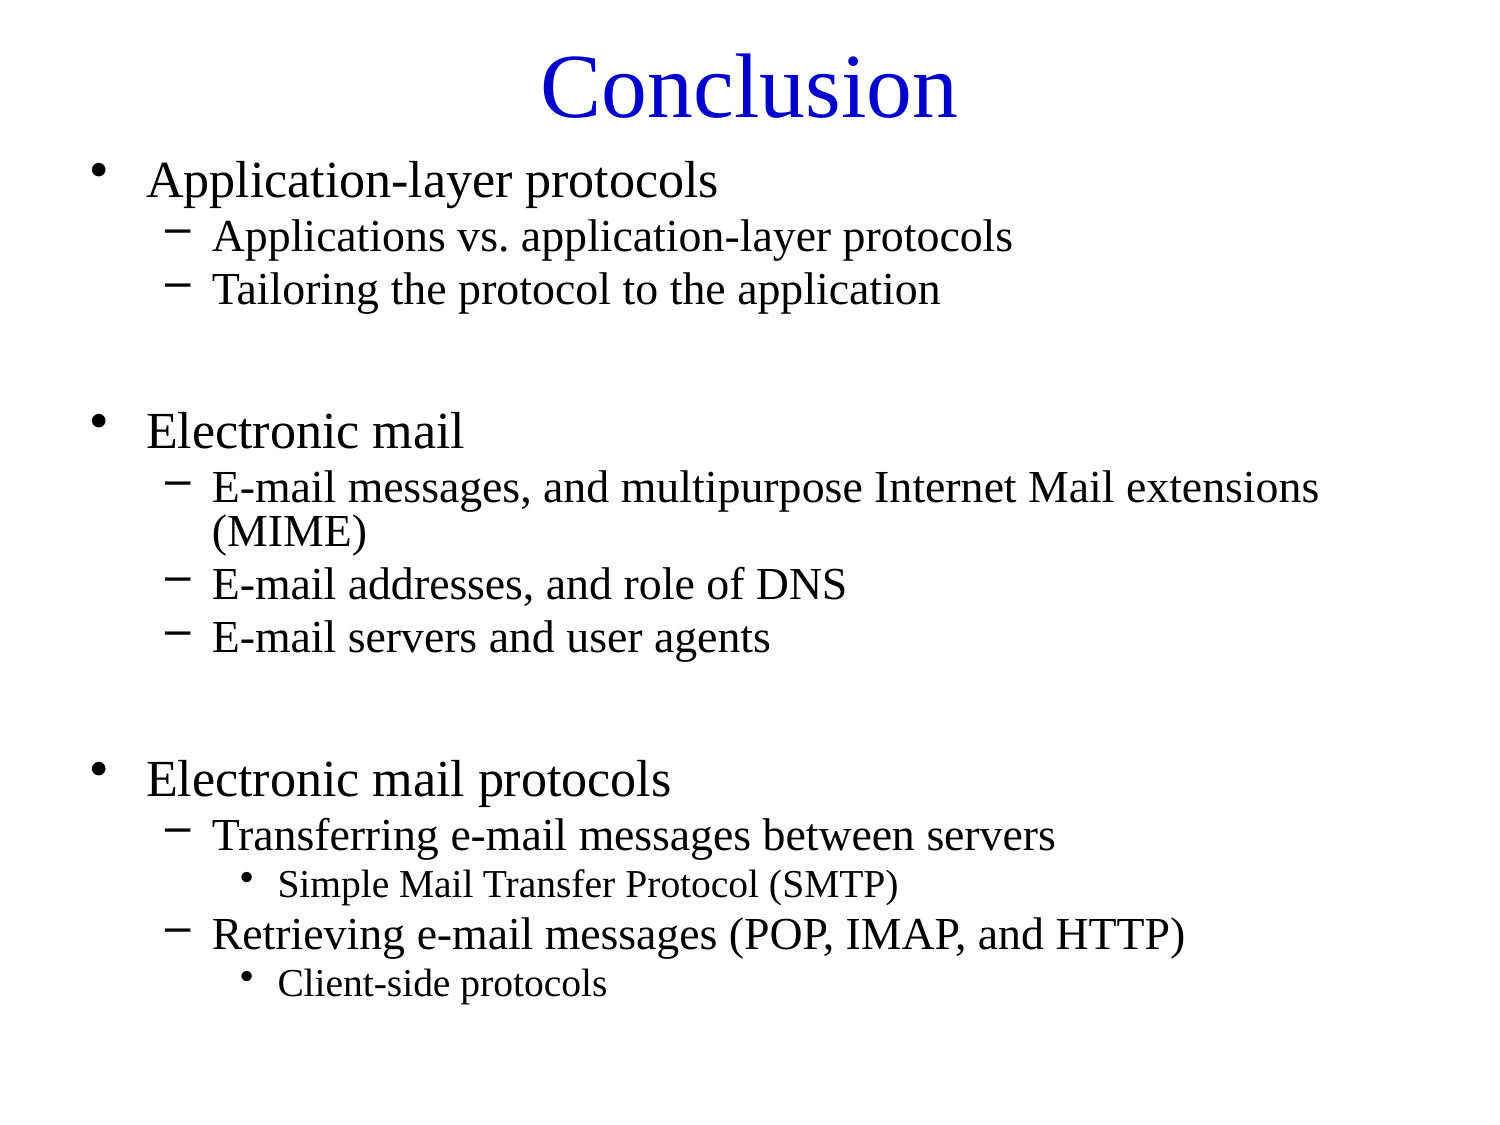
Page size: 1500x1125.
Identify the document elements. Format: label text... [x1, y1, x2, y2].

list Application-layer protocols Applications vs. application-layer protocols Tailoring the protocol to the application Electronic mail E-mail messages, and multipurpose Internet Mail extensions (MIME) E-mail addresses, and role of DNS E-mail servers and user agents Electronic mail protocols Transferring e-mail messages between servers Simple Mail Transfer Protocol (SMTP) Retrieving e-mail messages (POP, IMAP, and HTTP) Client-side protocols [74, 149, 1426, 1101]
title Conclusion [74, 0, 1426, 149]
